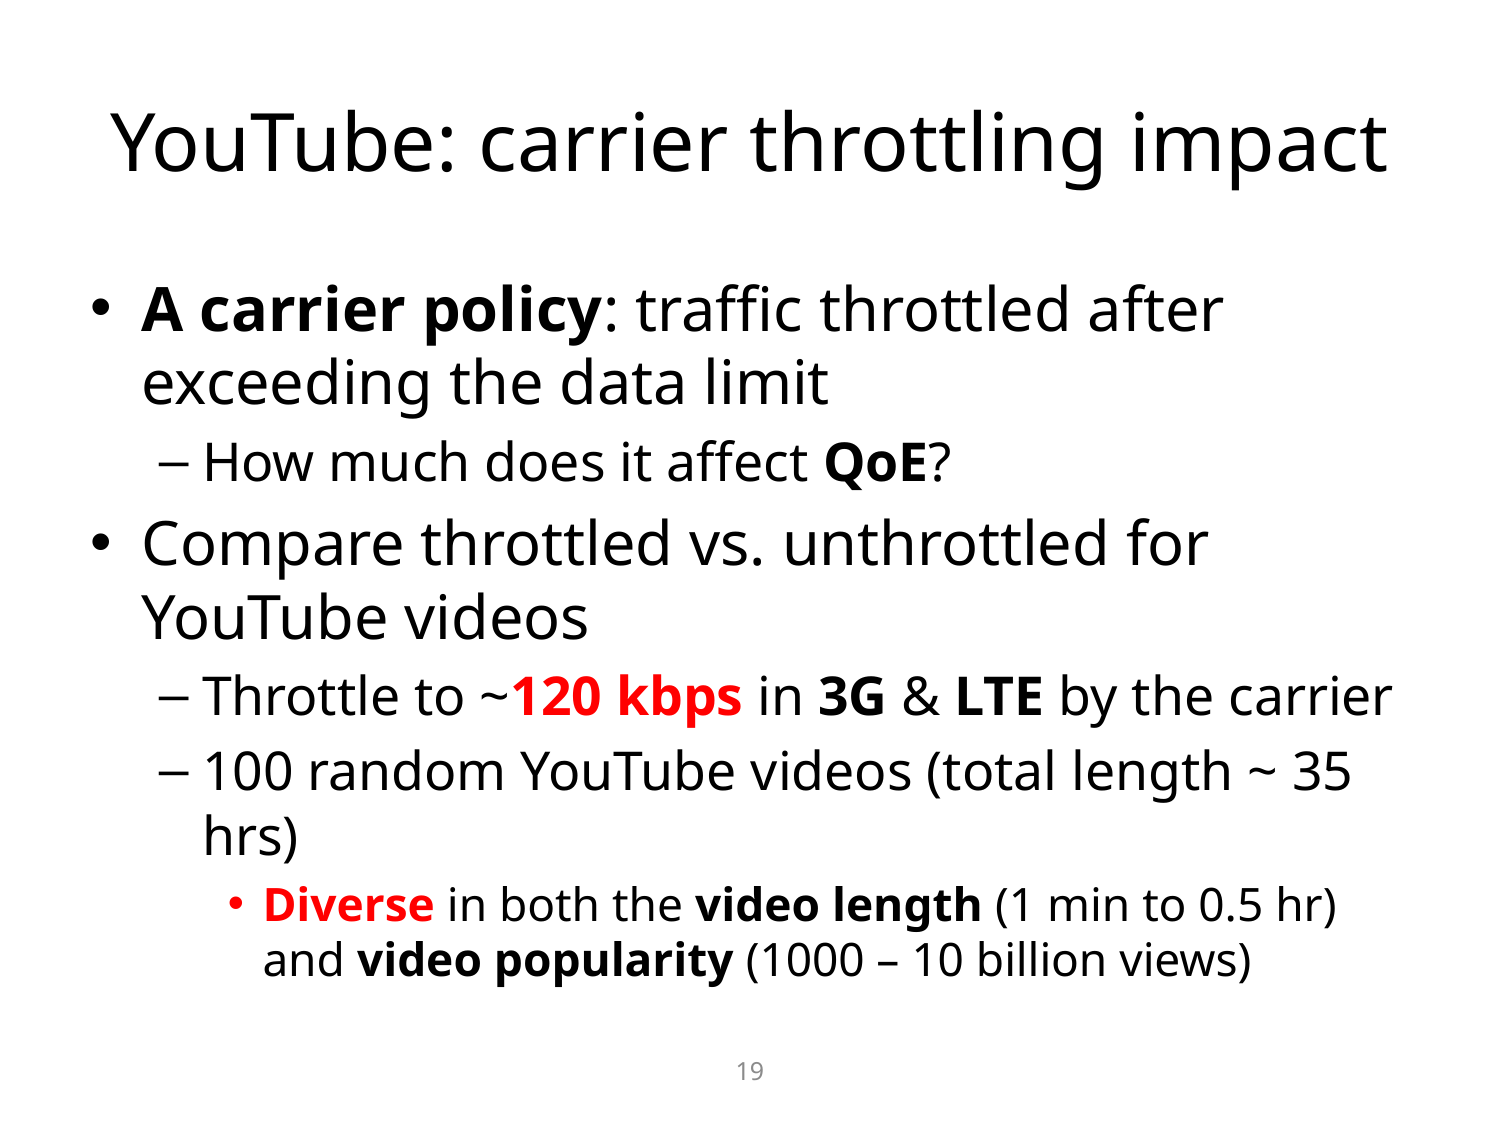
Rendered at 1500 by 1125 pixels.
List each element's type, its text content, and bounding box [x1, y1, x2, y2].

slide_number 19 [75, 1042, 1425, 1103]
title YouTube: carrier throttling impact [75, 45, 1425, 233]
list A carrier policy: traffic throttled after exceeding the data limit How much does it affect QoE? Compare throttled vs. unthrottled for YouTube videos Throttle to ~120 kbps in 3G & LTE by the carrier 100 random YouTube videos (total length ~ 35 hrs) Diverse in both the video length (1 min to 0.5 hr) and video popularity (1000 – 10 billion views) [75, 262, 1425, 1005]
